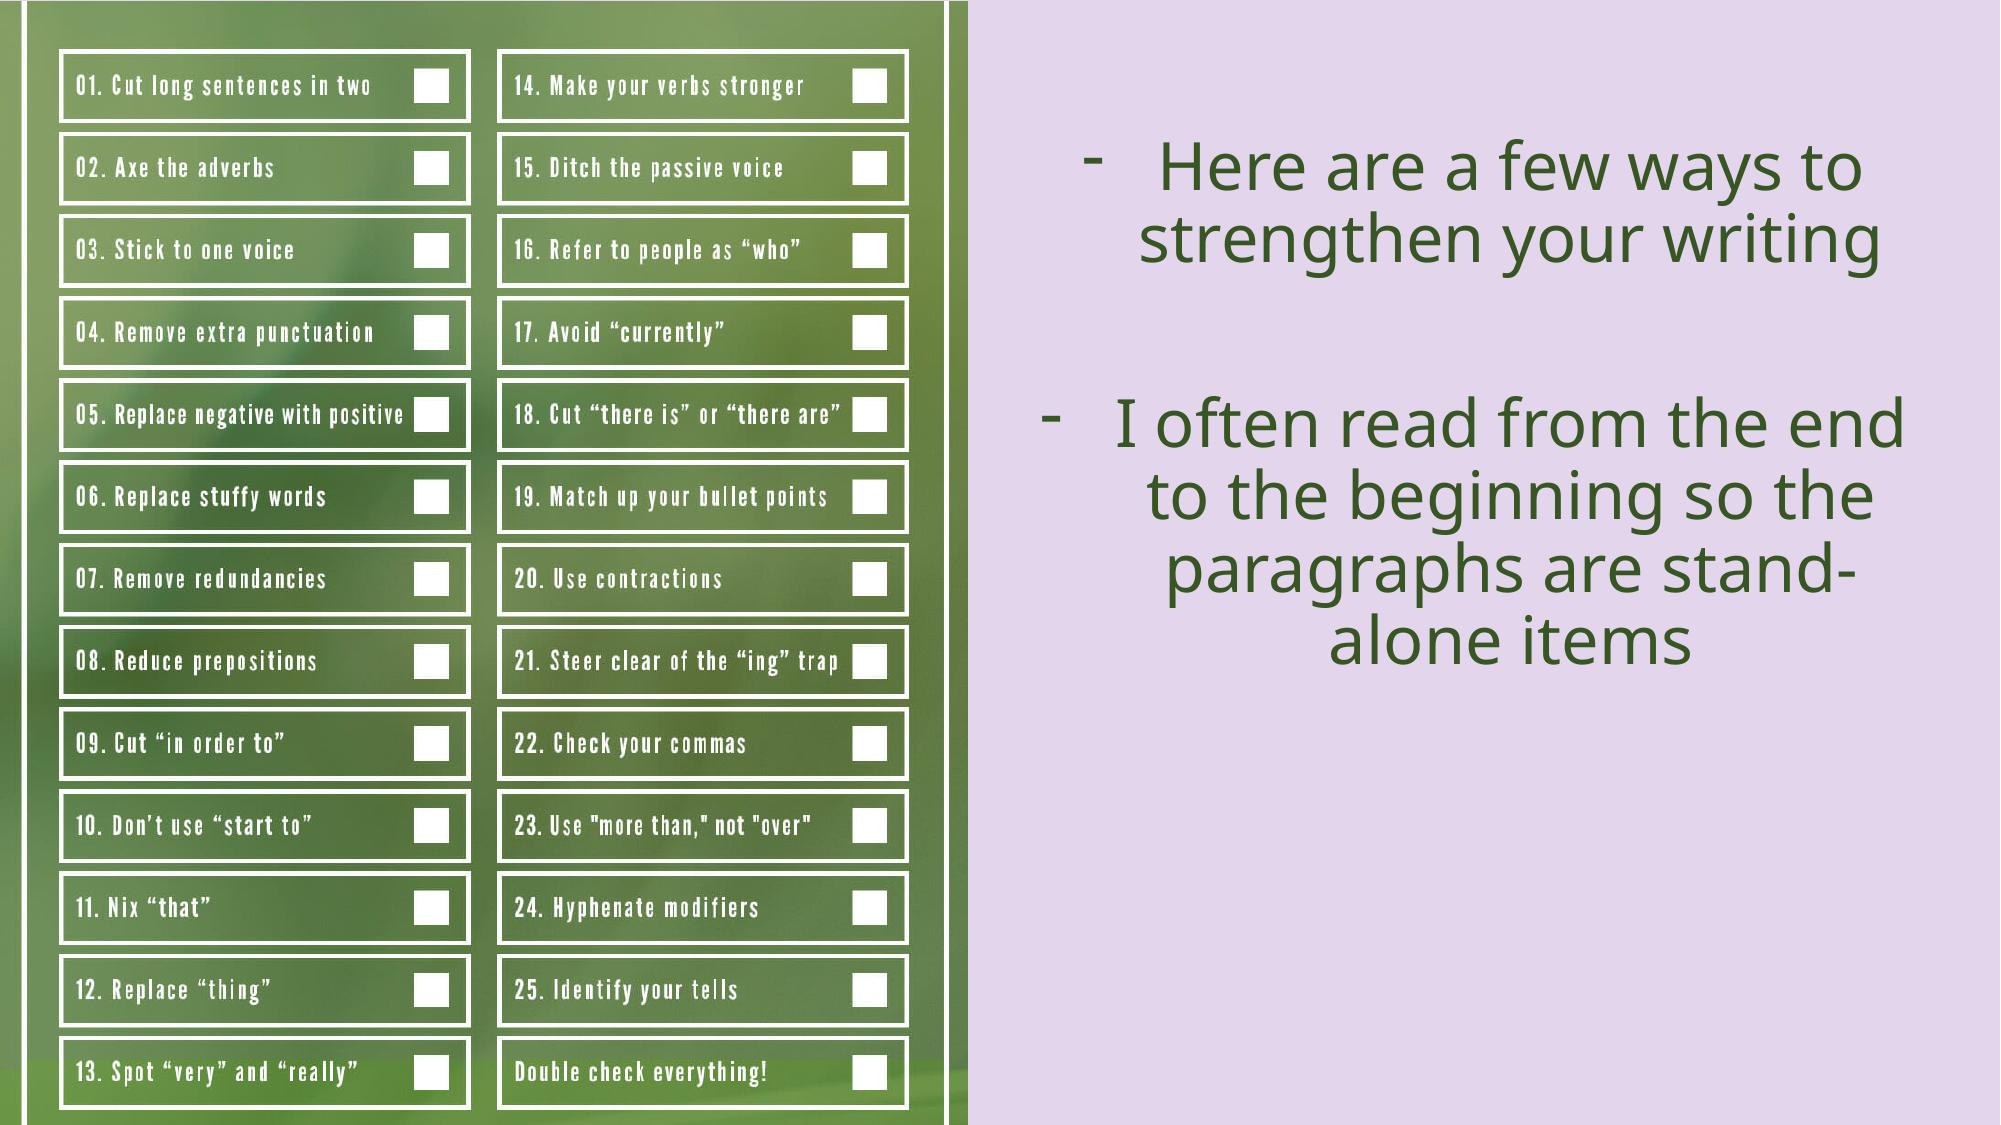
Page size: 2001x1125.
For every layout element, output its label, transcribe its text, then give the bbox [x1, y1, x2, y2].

picture [0, 1, 968, 1125]
subtitle Here are a few ways to strengthen your writing I often read from the end to the beginning so the paragraphs are stand-alone items [999, 125, 1949, 1100]
